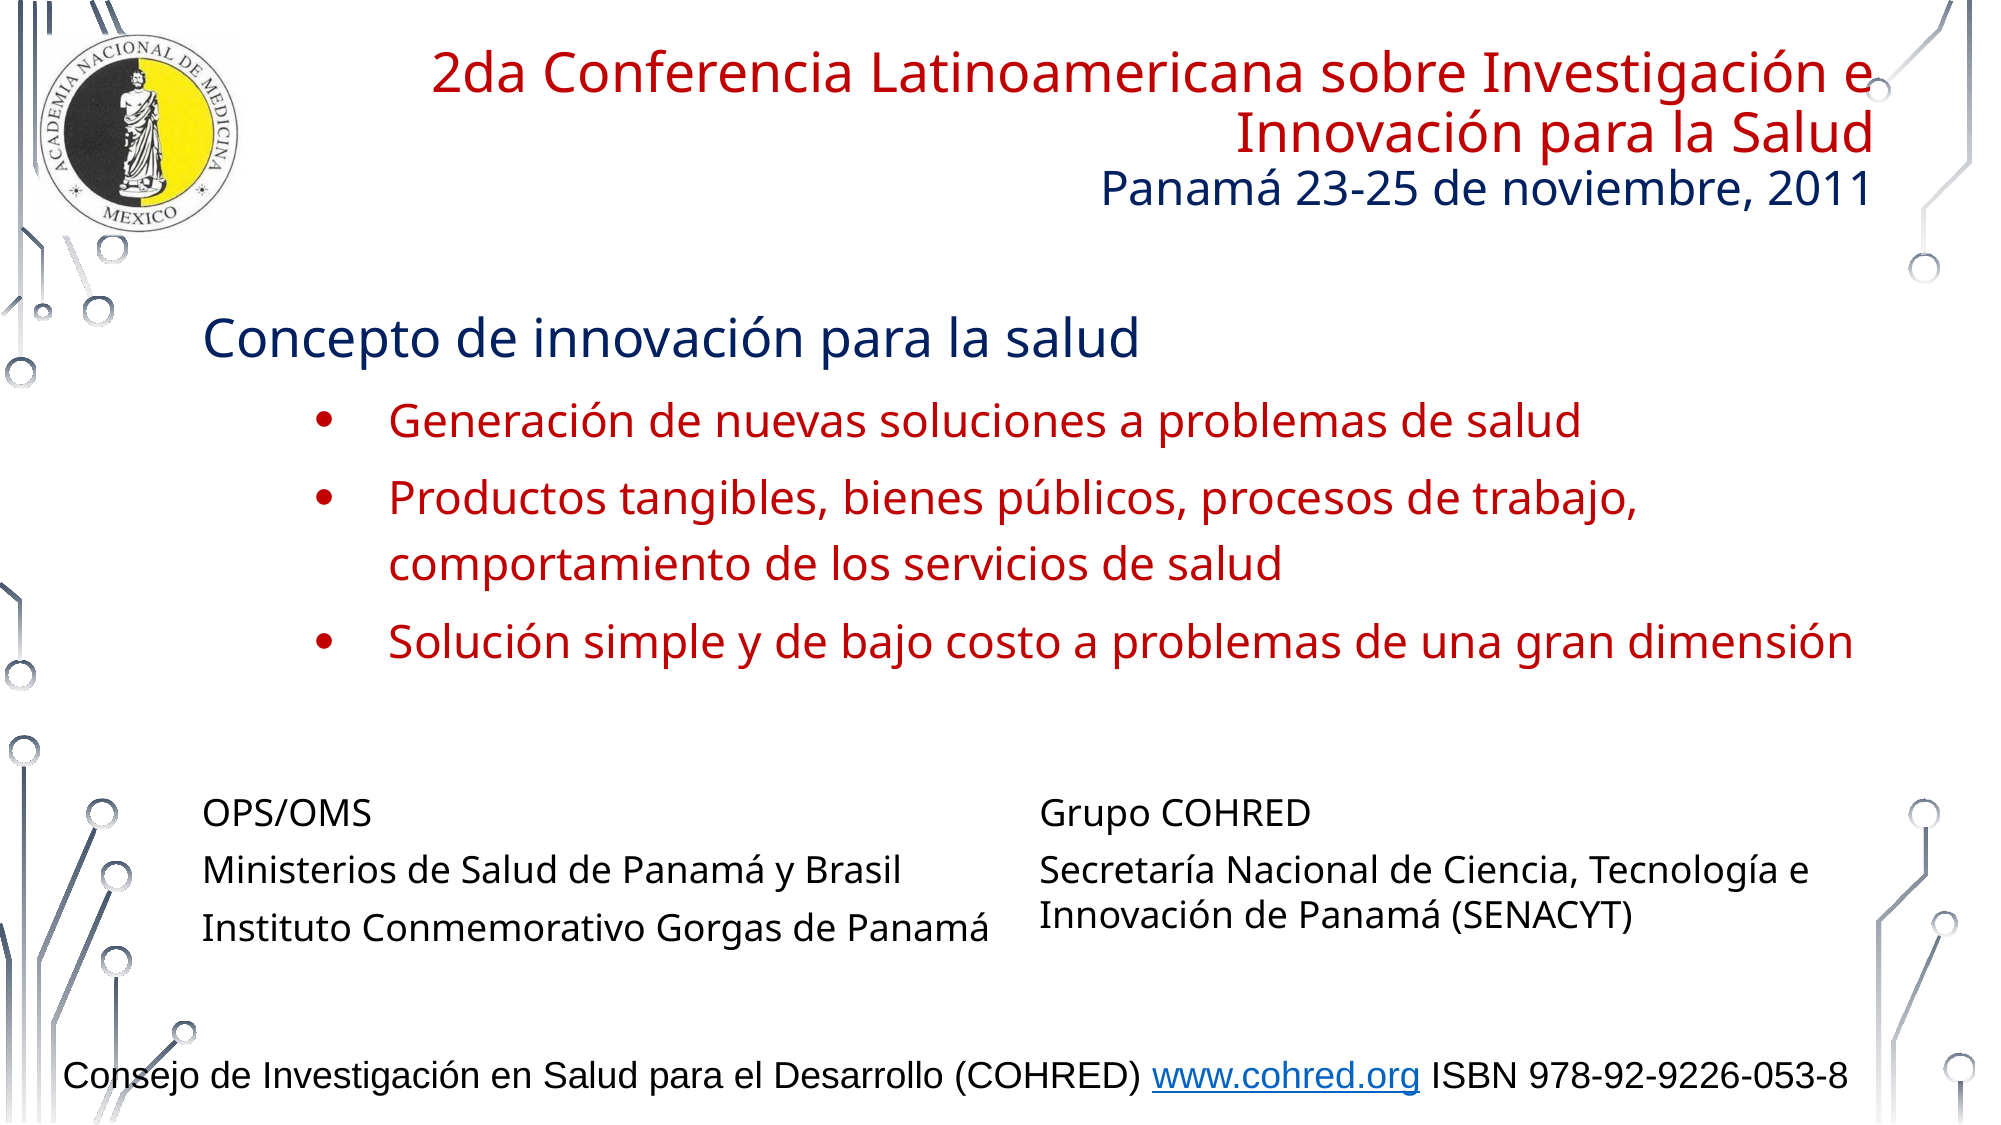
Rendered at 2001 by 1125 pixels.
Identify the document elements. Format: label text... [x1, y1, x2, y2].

picture [39, 35, 240, 235]
text_box OPS/OMS Ministerios de Salud de Panamá y Brasil Instituto Conmemorativo Gorgas de Panamá Grupo COHRED Secretaría Nacional de Ciencia, Tecnología e Innovación de Panamá (SENACYT) [187, 781, 1892, 1125]
list Concepto de innovación para la salud Generación de nuevas soluciones a problemas de salud Productos tangibles, bienes públicos, procesos de trabajo, comportamiento de los servicios de salud Solución simple y de bajo costo a problemas de una gran dimensión [187, 283, 1892, 734]
title 2da Conferencia Latinoamericana sobre Investigación e Innovación para la Salud Panamá 23-25 de noviembre, 2011 [187, 36, 1892, 224]
text_box Consejo de Investigación en Salud para el Desarrollo (COHRED) www.cohred.org ISBN 978-92-9226-053-8 [48, 1043, 187, 1104]
